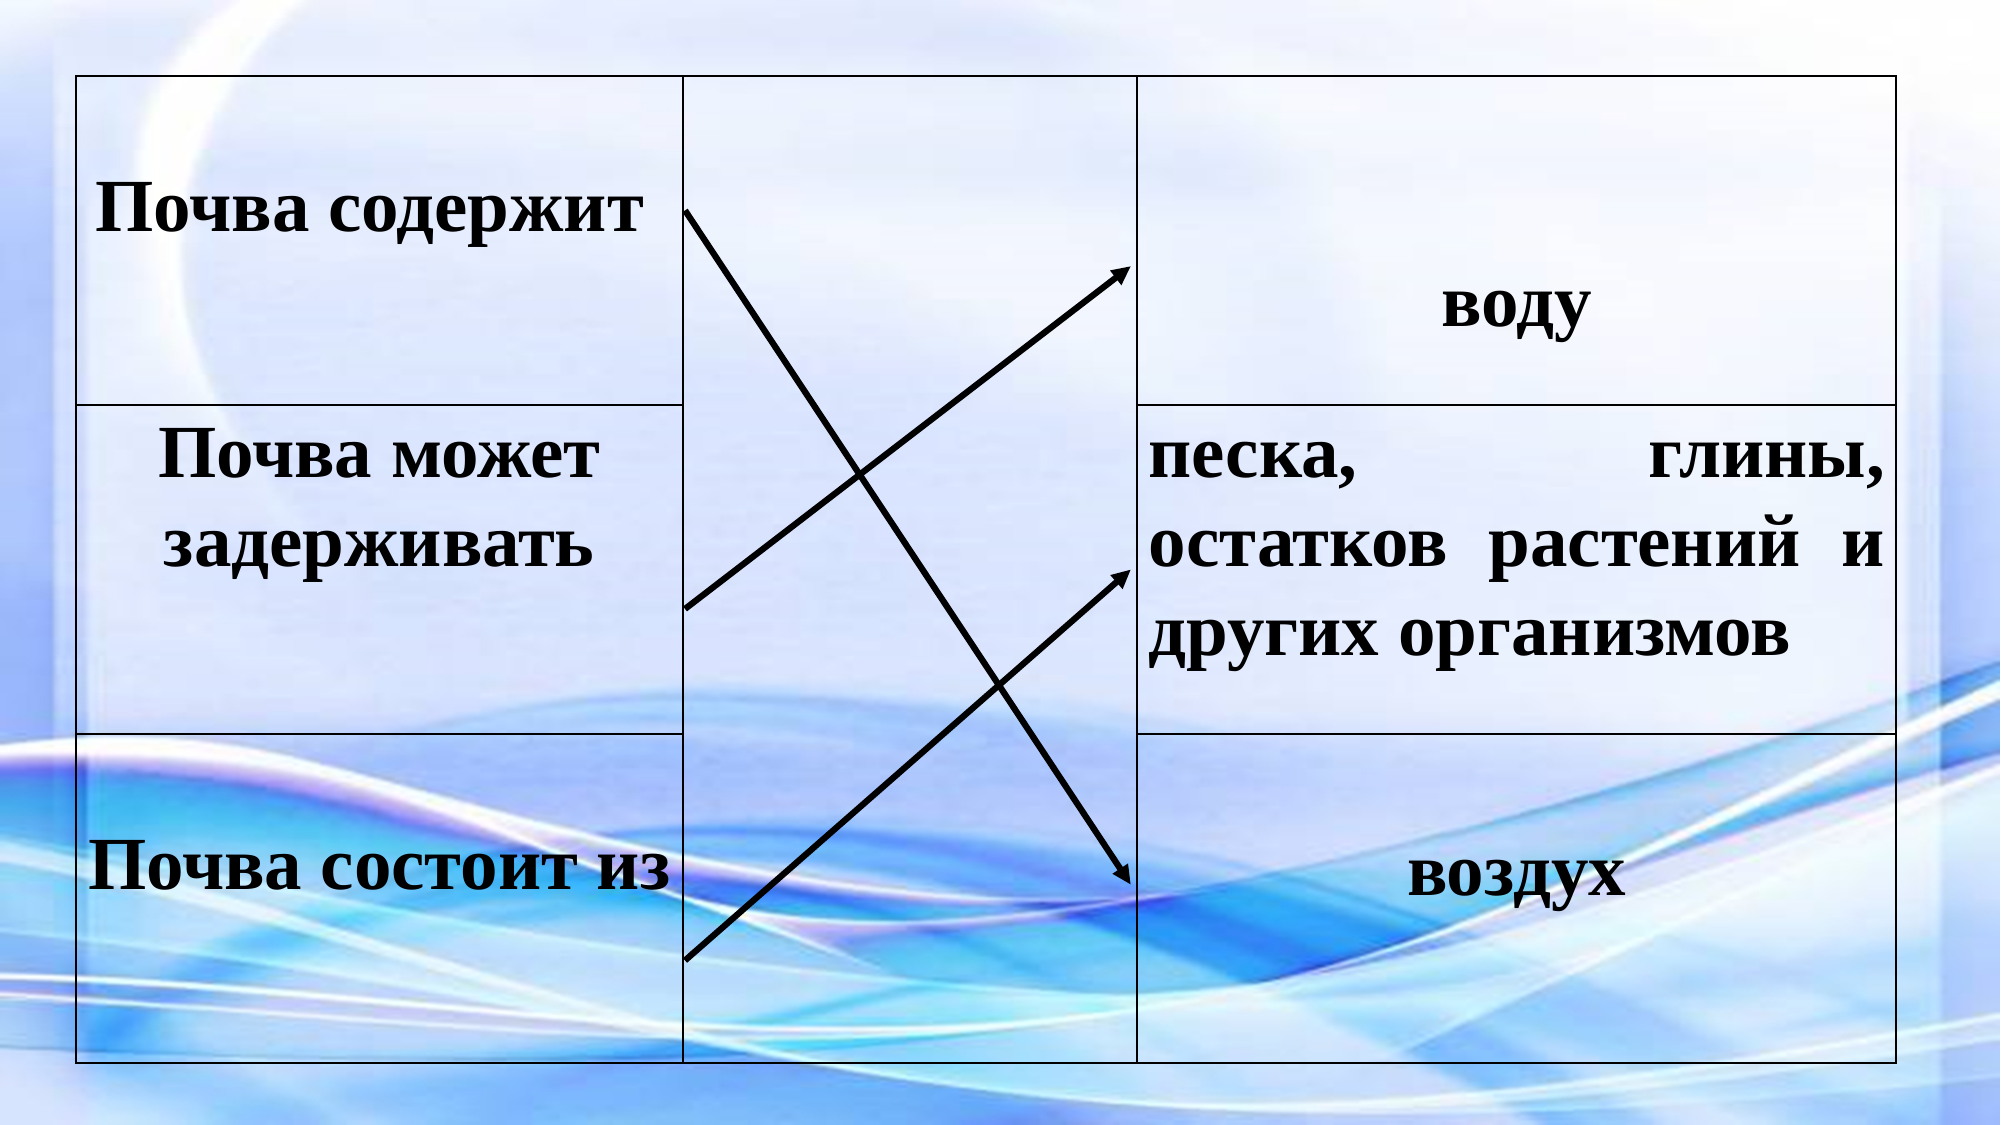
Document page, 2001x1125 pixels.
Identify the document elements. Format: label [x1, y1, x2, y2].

text_box [685, 569, 1131, 961]
picture [0, 0, 2000, 1125]
text_box [685, 266, 1131, 569]
text_box [685, 210, 1131, 266]
